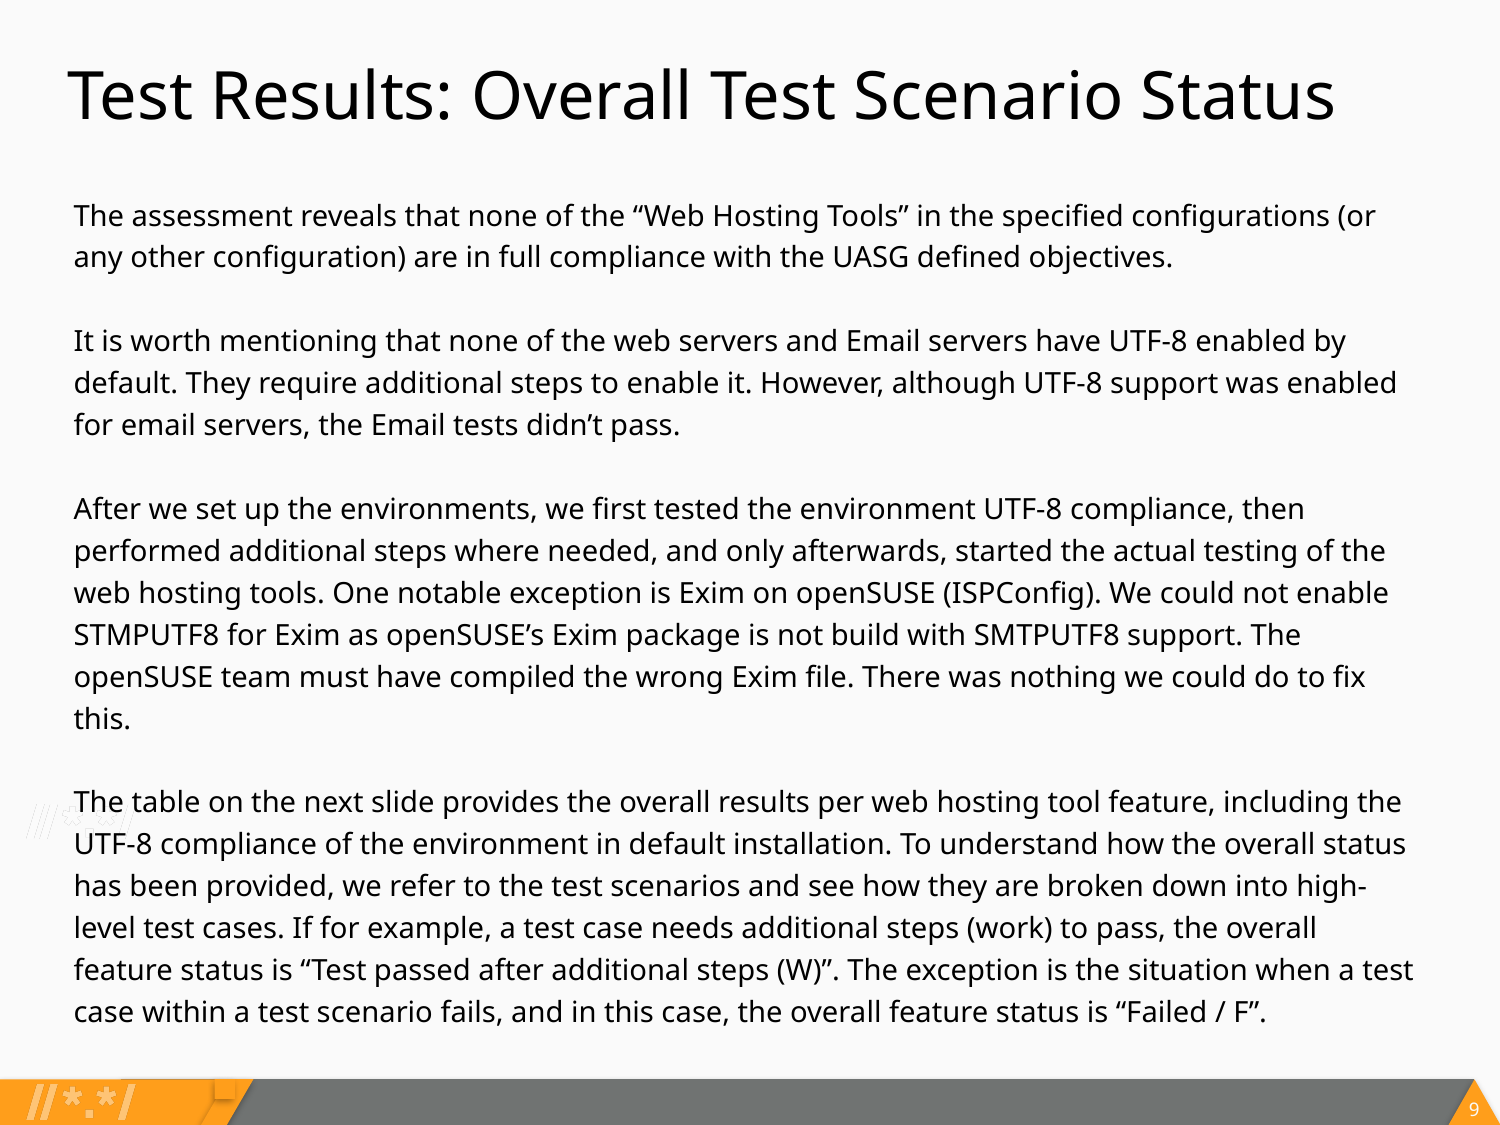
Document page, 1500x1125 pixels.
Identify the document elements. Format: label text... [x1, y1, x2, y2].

text_box The assessment reveals that none of the “Web Hosting Tools” in the specified configurations (or any other configuration) are in full compliance with the UASG defined objectives. It is worth mentioning that none of the web servers and Email servers have UTF-8 enabled by default. They require additional steps to enable it. However, although UTF-8 support was enabled for email servers, the Email tests didn’t pass. After we set up the environments, we first tested the environment UTF-8 compliance, then performed additional steps where needed, and only afterwards, started the actual testing of the web hosting tools. One notable exception is Exim on openSUSE (ISPConfig). We could not enable STMPUTF8 for Exim as openSUSE’s Exim package is not build with SMTPUTF8 support. The openSUSE team must have compiled the wrong Exim file. There was nothing we could do to fix this. The table on the next slide provides the overall results per web hosting tool feature, including the UTF-8 compliance of the environment in default installation. To understand how the overall status has been provided, we refer to the test scenarios and see how they are broken down into high-level test cases. If for example, a test case needs additional steps (work) to pass, the overall feature status is “Test passed after additional steps (W)”. The exception is the situation when a test case within a test scenario fails, and in this case, the overall feature status is “Failed / F”. [58, 182, 1433, 1036]
title Test Results: Overall Test Scenario Status [52, 45, 1439, 233]
